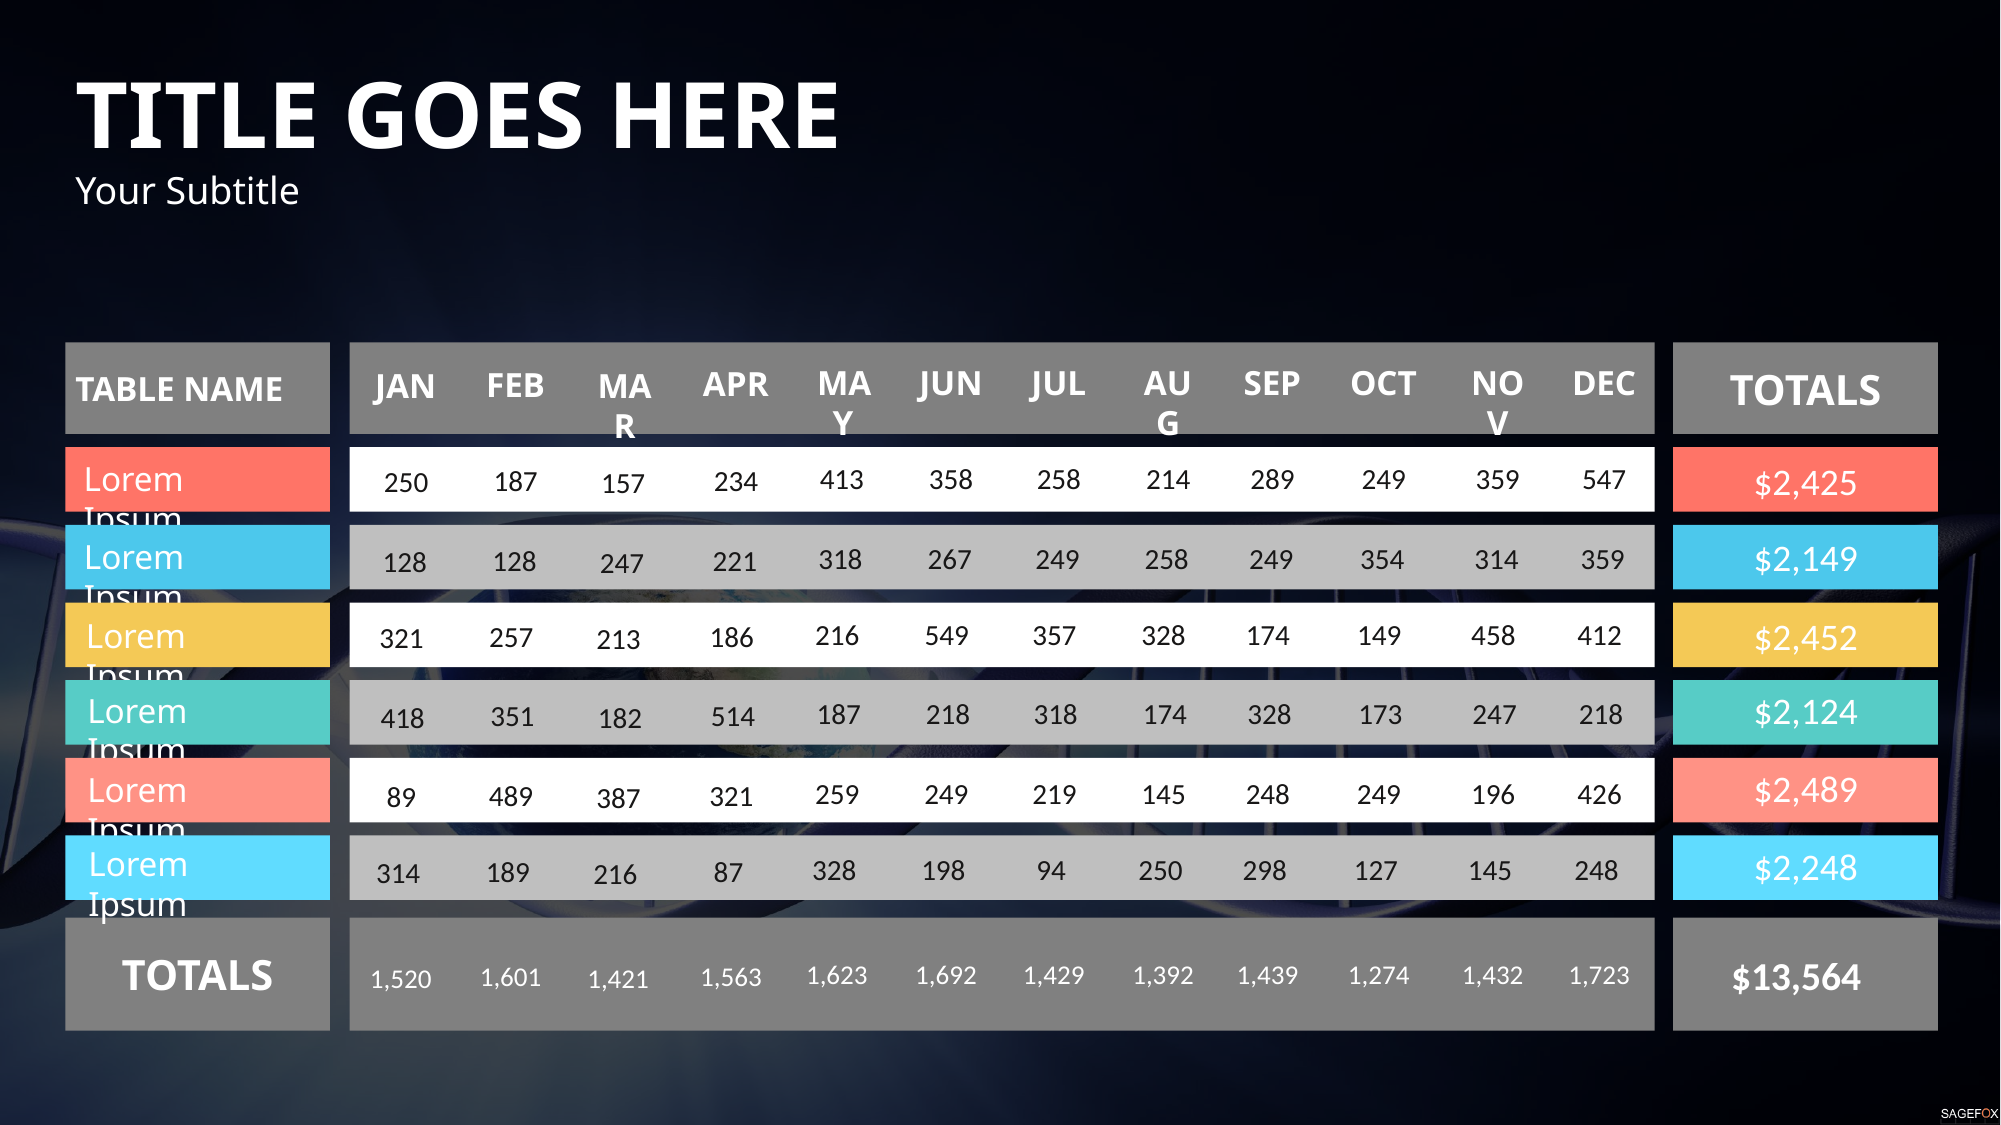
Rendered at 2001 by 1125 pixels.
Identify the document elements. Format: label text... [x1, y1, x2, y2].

text_box TOTALS [1712, 356, 1899, 421]
text_box [349, 602, 1656, 668]
text_box 267 [901, 532, 999, 583]
text_box 219 [1005, 767, 1104, 818]
text_box 321 [352, 611, 451, 662]
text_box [59, 342, 330, 435]
text_box 249 [897, 767, 996, 818]
text_box 248 [1547, 843, 1646, 894]
text_box 1,723 [1543, 950, 1656, 998]
text_box 359 [1449, 453, 1547, 503]
text_box 128 [465, 534, 564, 585]
text_box 94 [1002, 843, 1100, 894]
text_box 249 [1334, 453, 1433, 503]
text_box 174 [1116, 688, 1214, 738]
text_box 314 [1447, 532, 1546, 583]
text_box 1,623 [780, 950, 890, 998]
text_box [1672, 679, 1939, 746]
text_box 249 [1222, 532, 1320, 583]
text_box 127 [1327, 843, 1425, 894]
text_box 328 [1220, 688, 1319, 738]
text_box $2,452 [1721, 605, 1890, 666]
text_box 216 [788, 608, 887, 659]
text_box $13,564 [1712, 943, 1880, 1006]
text_box 247 [1445, 688, 1544, 738]
text_box 187 [467, 455, 565, 505]
text_box 1,421 [562, 954, 675, 1002]
text_box JUL [1010, 354, 1108, 410]
text_box 213 [569, 612, 668, 663]
text_box [349, 341, 1656, 435]
text_box OCT [1334, 354, 1433, 410]
text_box 247 [573, 536, 671, 587]
text_box [349, 524, 1656, 590]
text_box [65, 917, 330, 1031]
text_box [65, 447, 330, 512]
text_box TITLE GOES HERE Your Subtitle [60, 49, 1036, 220]
text_box $2,149 [1721, 526, 1890, 587]
text_box 258 [1010, 453, 1108, 503]
text_box 549 [897, 608, 996, 659]
text_box 1,274 [1322, 950, 1435, 998]
text_box 250 [1111, 843, 1210, 894]
text_box 249 [1330, 767, 1428, 818]
text_box 1,601 [454, 952, 567, 1000]
text_box 1,563 [675, 952, 787, 1000]
text_box 216 [566, 847, 665, 898]
text_box 358 [902, 453, 1000, 503]
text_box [65, 602, 330, 668]
text_box MAY [792, 354, 894, 449]
text_box 259 [788, 767, 886, 818]
text_box 314 [349, 847, 447, 897]
text_box 354 [1333, 532, 1431, 583]
text_box 547 [1555, 453, 1653, 503]
text_box [1672, 917, 1939, 1032]
text_box [349, 757, 1656, 823]
text_box $2,248 [1721, 835, 1890, 896]
text_box [1672, 446, 1939, 513]
text_box [1672, 341, 1939, 435]
text_box 357 [1005, 608, 1104, 659]
text_box MAR [574, 358, 675, 453]
text_box NOV [1448, 354, 1547, 449]
text_box 458 [1444, 608, 1542, 659]
text_box SEP [1223, 354, 1322, 410]
text_box 1,432 [1436, 950, 1543, 998]
text_box 187 [789, 688, 888, 738]
text_box 198 [894, 843, 993, 894]
text_box 1,692 [890, 950, 997, 998]
text_box 128 [355, 536, 454, 586]
text_box FEB [466, 356, 565, 412]
text_box 1,520 [345, 953, 457, 1001]
text_box 250 [357, 456, 455, 507]
text_box 1,429 [997, 950, 1107, 998]
text_box 387 [569, 771, 668, 822]
text_box 1,439 [1211, 950, 1322, 998]
text_box 89 [352, 771, 451, 821]
text_box $2,124 [1721, 679, 1890, 740]
text_box 328 [1114, 608, 1213, 659]
text_box 248 [1219, 767, 1317, 818]
text_box 149 [1330, 608, 1428, 659]
text_box 318 [791, 532, 890, 583]
text_box [349, 834, 1656, 901]
text_box 418 [354, 691, 452, 742]
text_box [349, 917, 1656, 1032]
text_box 234 [687, 454, 785, 505]
text_box 196 [1444, 767, 1542, 818]
text_box 157 [574, 456, 672, 507]
text_box [1672, 834, 1939, 901]
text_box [65, 835, 330, 900]
text_box [1672, 524, 1939, 590]
text_box 412 [1550, 608, 1649, 659]
text_box $2,425 [1721, 450, 1890, 511]
text_box JAN [357, 357, 455, 413]
text_box [349, 446, 1656, 513]
text_box 174 [1219, 608, 1317, 659]
text_box JUN [902, 354, 1000, 410]
text_box 321 [682, 769, 781, 820]
text_box 328 [785, 843, 883, 894]
text_box 258 [1118, 532, 1216, 583]
text_box AUG [1119, 354, 1217, 449]
text_box 426 [1550, 767, 1649, 818]
text_box 249 [1008, 532, 1107, 583]
text_box 214 [1119, 453, 1217, 503]
text_box [1672, 757, 1939, 823]
text_box 173 [1331, 688, 1430, 738]
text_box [65, 680, 330, 745]
text_box 298 [1216, 843, 1314, 894]
text_box 218 [899, 688, 997, 738]
text_box 87 [679, 845, 778, 896]
text_box 186 [682, 610, 781, 661]
text_box $2,489 [1721, 757, 1890, 818]
text_box [1672, 602, 1939, 668]
text_box 359 [1554, 532, 1652, 583]
text_box DEC [1555, 354, 1653, 410]
text_box 145 [1114, 767, 1213, 818]
text_box 413 [793, 453, 891, 503]
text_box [65, 524, 330, 590]
text_box APR [687, 356, 785, 411]
text_box 218 [1552, 688, 1650, 738]
text_box 189 [459, 845, 557, 896]
picture [0, 0, 2001, 1125]
text_box 1,392 [1107, 950, 1211, 998]
text_box 514 [684, 690, 782, 740]
text_box 351 [463, 690, 562, 740]
text_box 289 [1223, 453, 1322, 503]
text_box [65, 757, 330, 823]
text_box 489 [462, 770, 560, 820]
text_box 182 [571, 692, 669, 742]
text_box [349, 679, 1656, 746]
text_box 318 [1007, 688, 1105, 738]
text_box 257 [462, 610, 560, 661]
text_box 221 [685, 534, 784, 585]
text_box 145 [1441, 843, 1539, 894]
